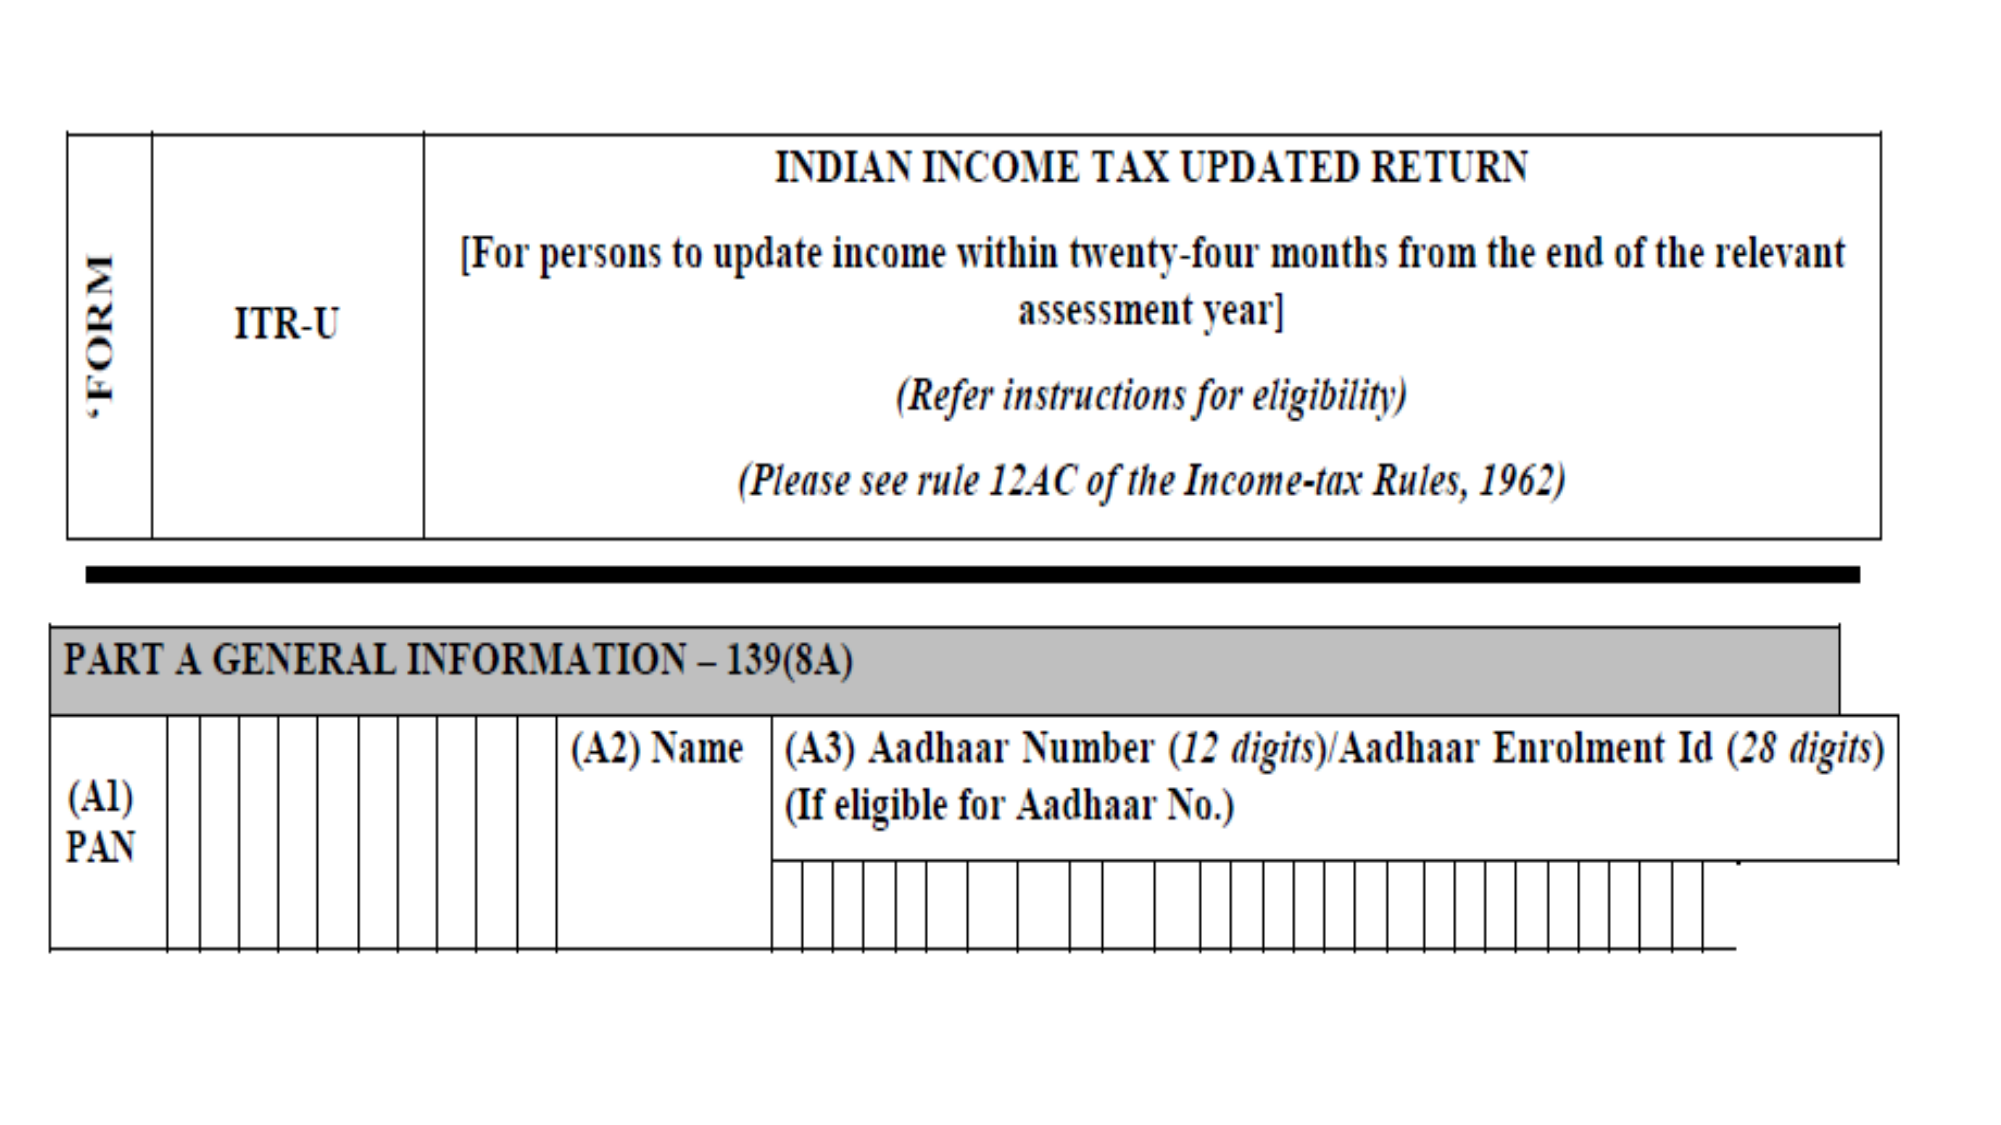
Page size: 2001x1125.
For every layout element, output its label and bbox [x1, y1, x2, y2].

picture [32, 106, 1937, 974]
